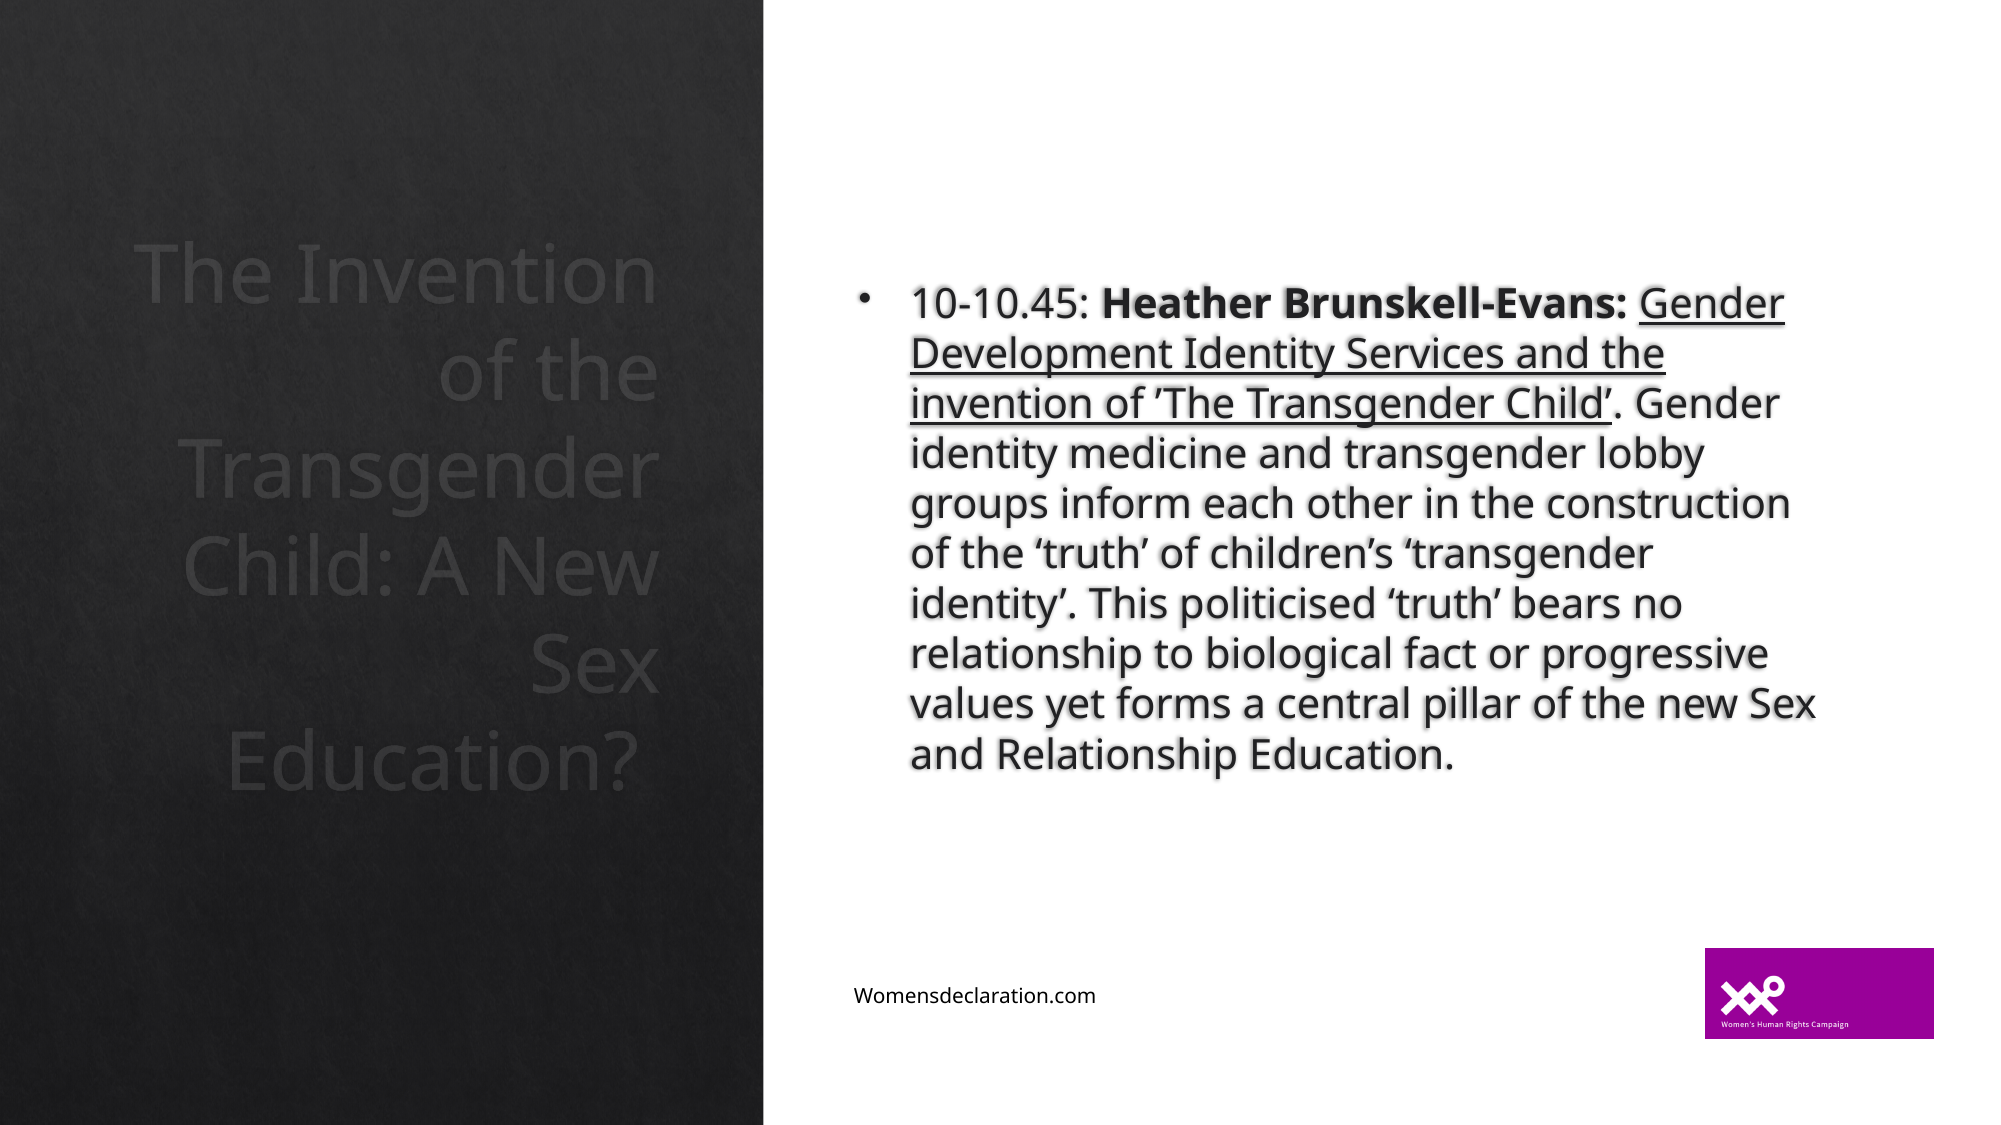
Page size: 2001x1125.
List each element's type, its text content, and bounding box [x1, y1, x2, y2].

footer Womensdeclaration.com [838, 965, 1419, 1025]
text_box [0, 0, 765, 1125]
title The Invention of the Transgender Child: A New Sex Education? [114, 176, 676, 949]
picture [1704, 947, 1934, 1040]
list 10-10.45: Heather Brunskell-Evans: Gender Development Identity Services and the invention of ’The Transgender Child’. Gender identity medicine and transgender lobby groups inform each other in the construction of the ‘truth’ of children’s ‘transgender identity’. This politicised ‘truth’ bears no relationship to biological fact or progressive values yet forms a central pillar of the new Sex and Relationship Education. [838, 176, 1843, 949]
text_box [765, 0, 2000, 1125]
